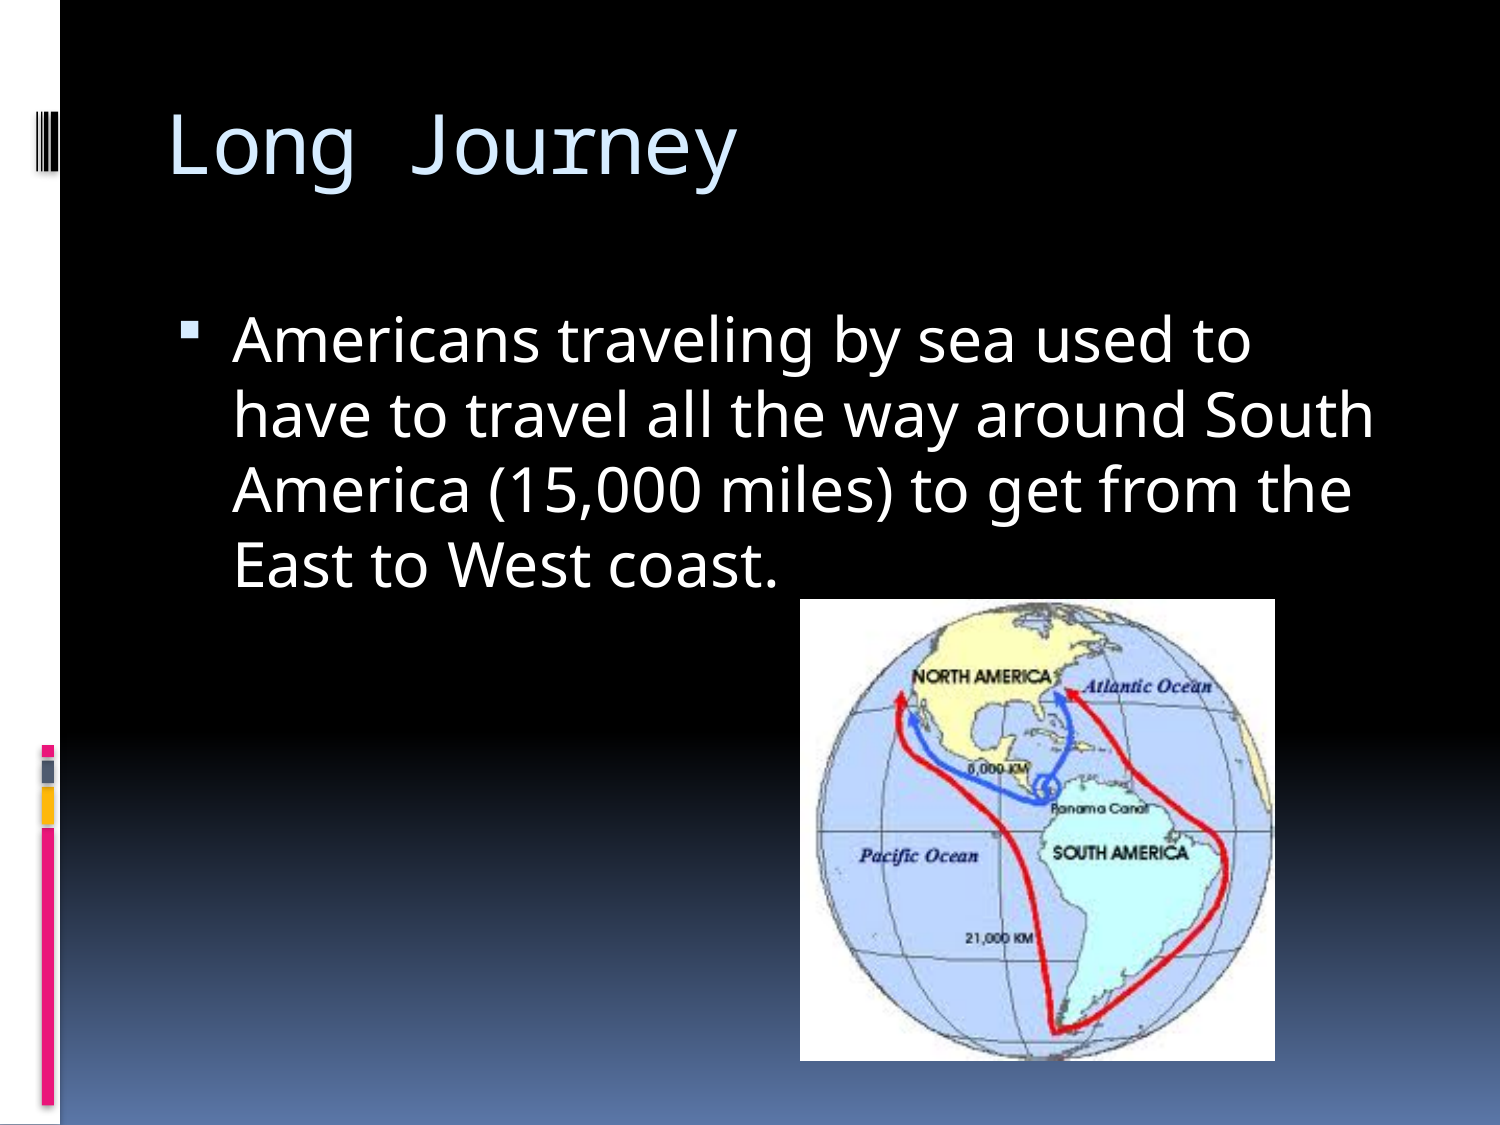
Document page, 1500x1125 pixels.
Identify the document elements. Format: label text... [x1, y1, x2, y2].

picture [799, 599, 1276, 1061]
title Long Journey [150, 83, 1425, 234]
list Americans traveling by sea used to have to travel all the way around South America (15,000 miles) to get from the East to West coast. [150, 292, 1425, 1043]
